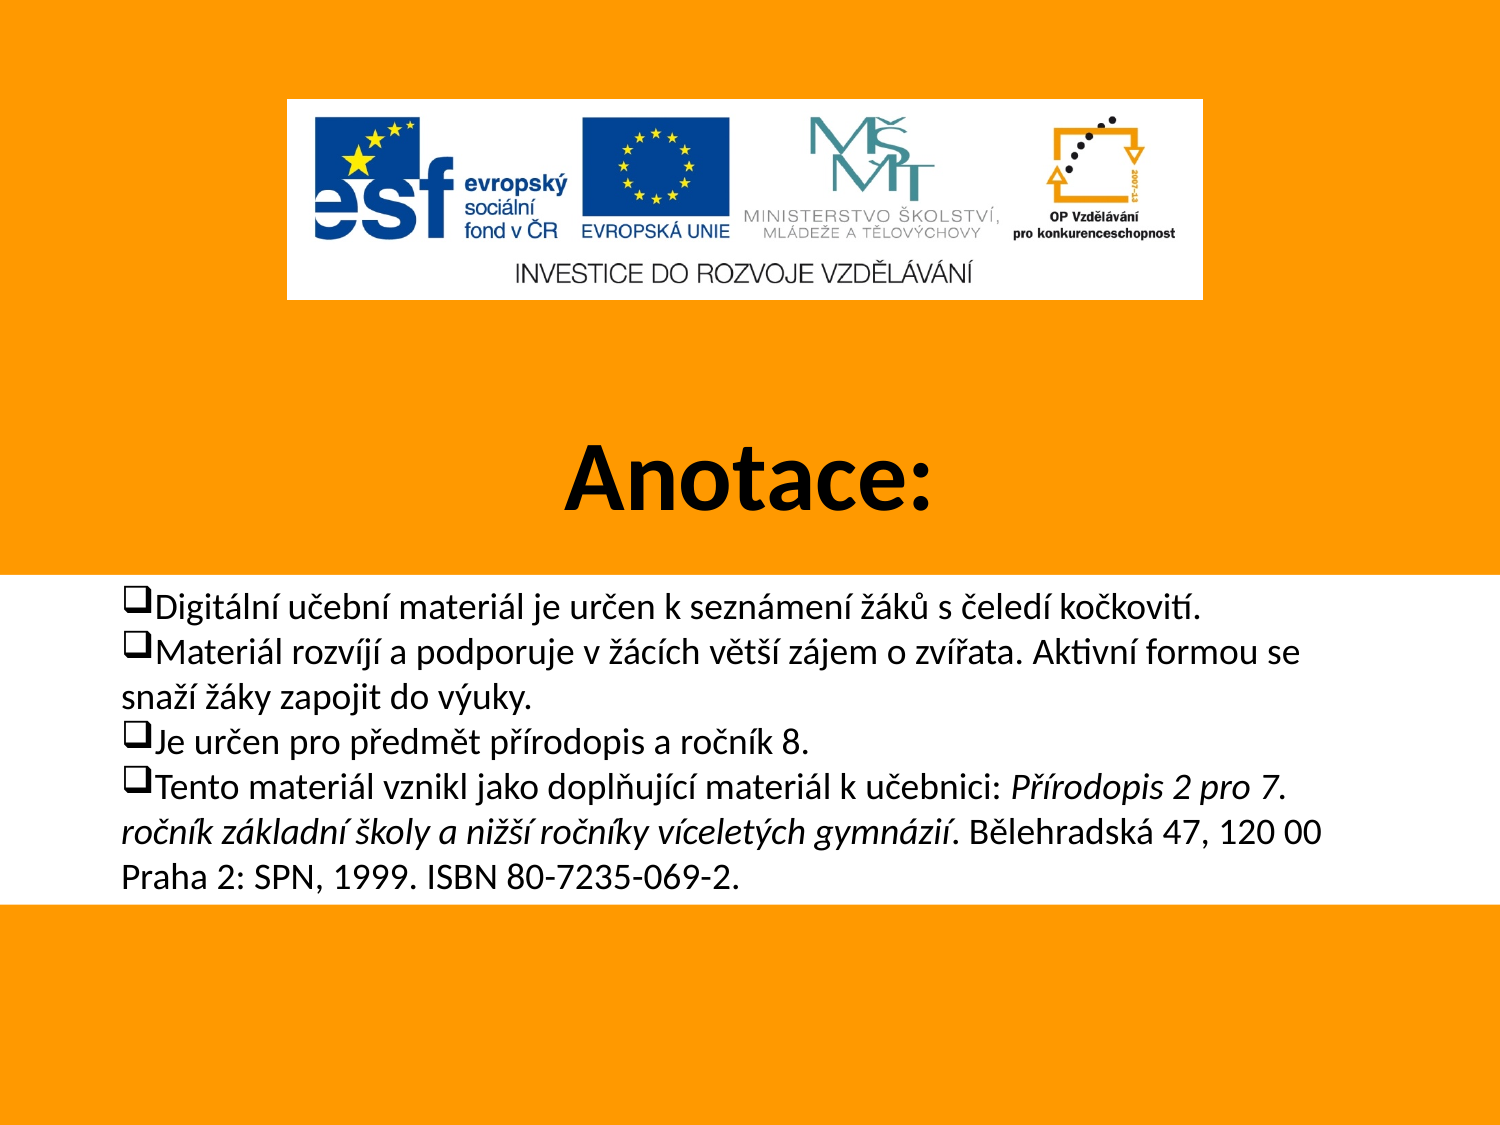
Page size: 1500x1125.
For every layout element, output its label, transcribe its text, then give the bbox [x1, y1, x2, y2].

text_box Digitální učební materiál je určen k seznámení žáků s čeledí kočkovití. Materiál rozvíjí a podporuje v žácích větší zájem o zvířata. Aktivní formou se snaží žáky zapojit do výuky. Je určen pro předmět přírodopis a ročník 8. Tento materiál vznikl jako doplňující materiál k učebnici: Přírodopis 2 pro 7. ročník základní školy a nižší ročníky víceletých gymnázií. Bělehradská 47, 120 00 Praha 2: SPN, 1999. ISBN 80-7235-069-2. [0, 574, 1500, 905]
picture [287, 99, 1203, 300]
title Anotace: [112, 349, 1388, 574]
